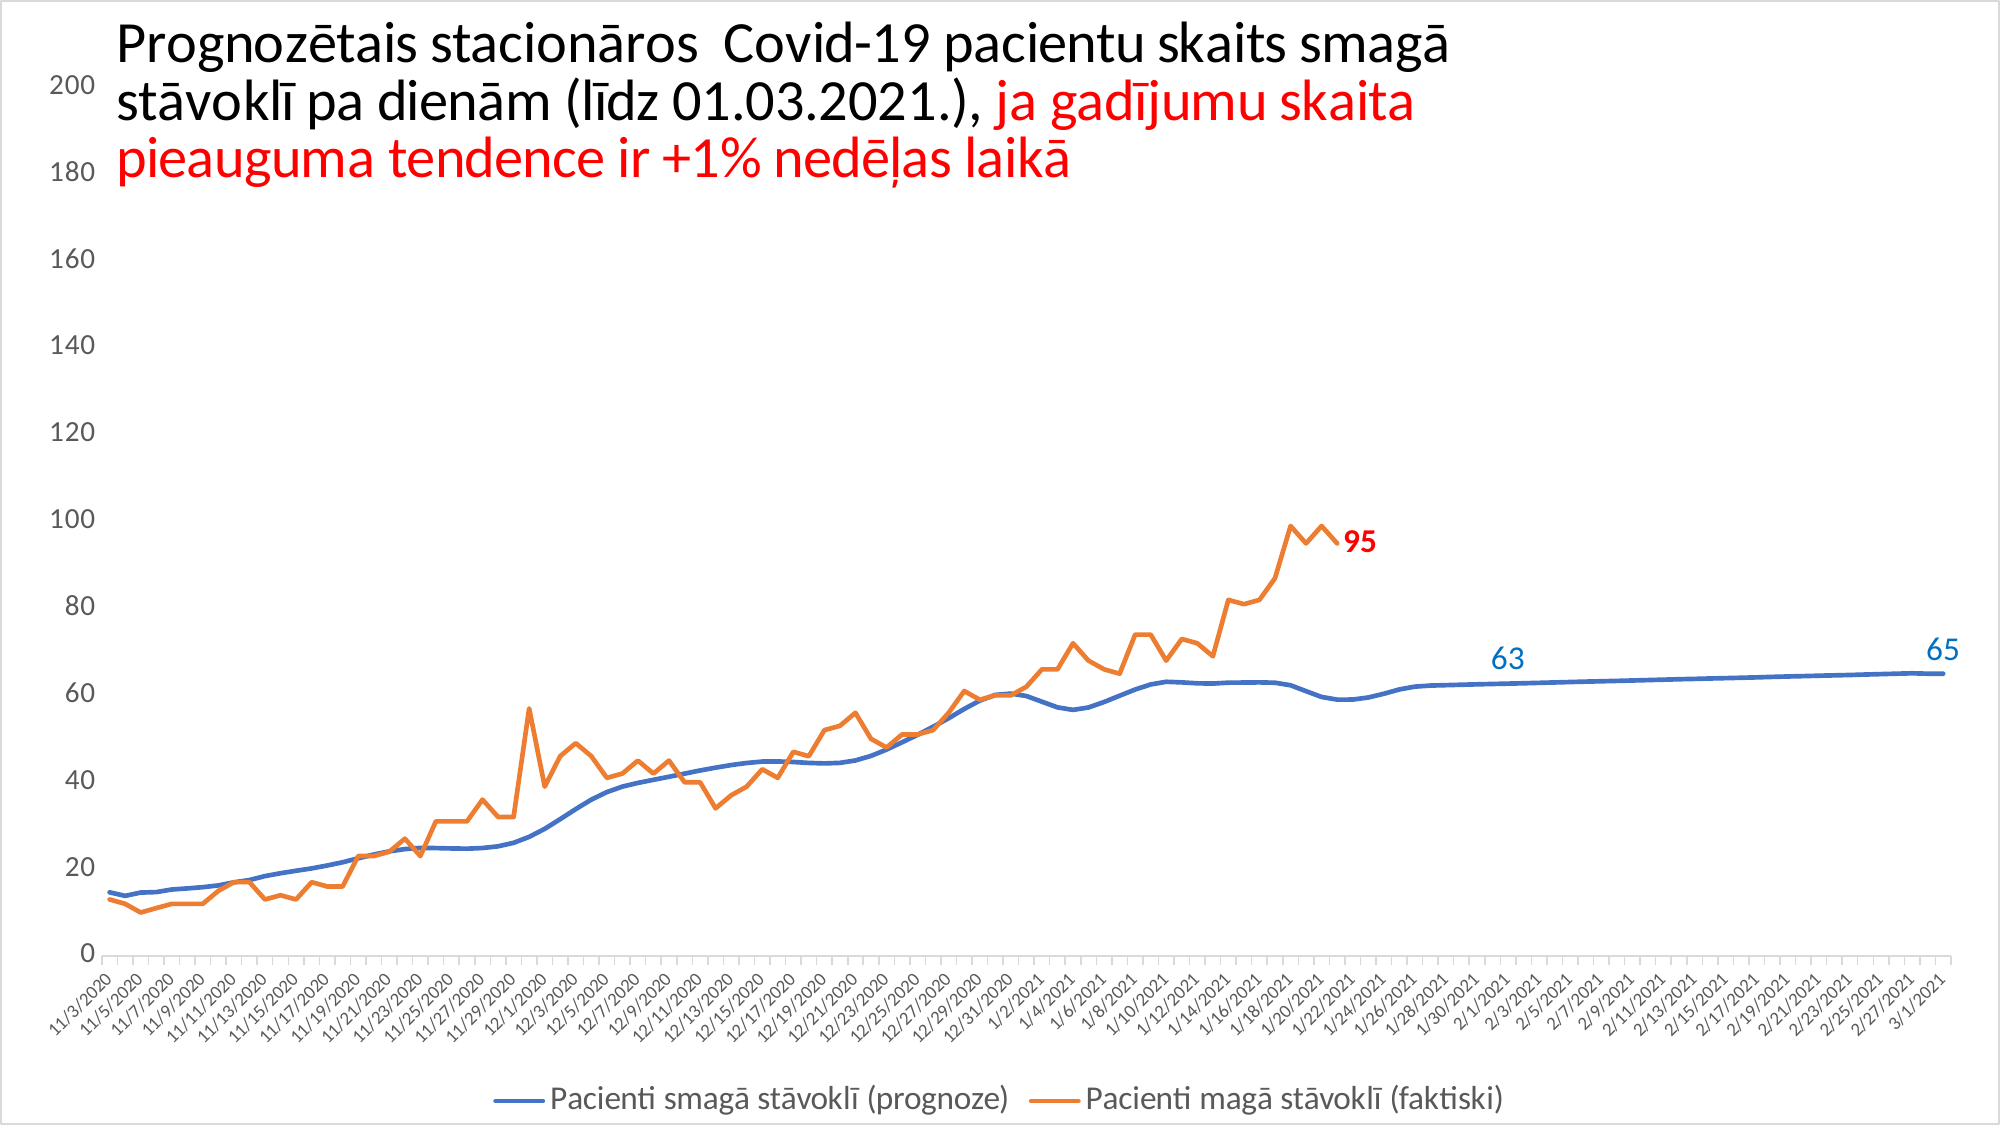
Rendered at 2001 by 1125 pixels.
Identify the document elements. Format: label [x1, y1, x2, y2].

chart [0, 0, 2000, 1125]
